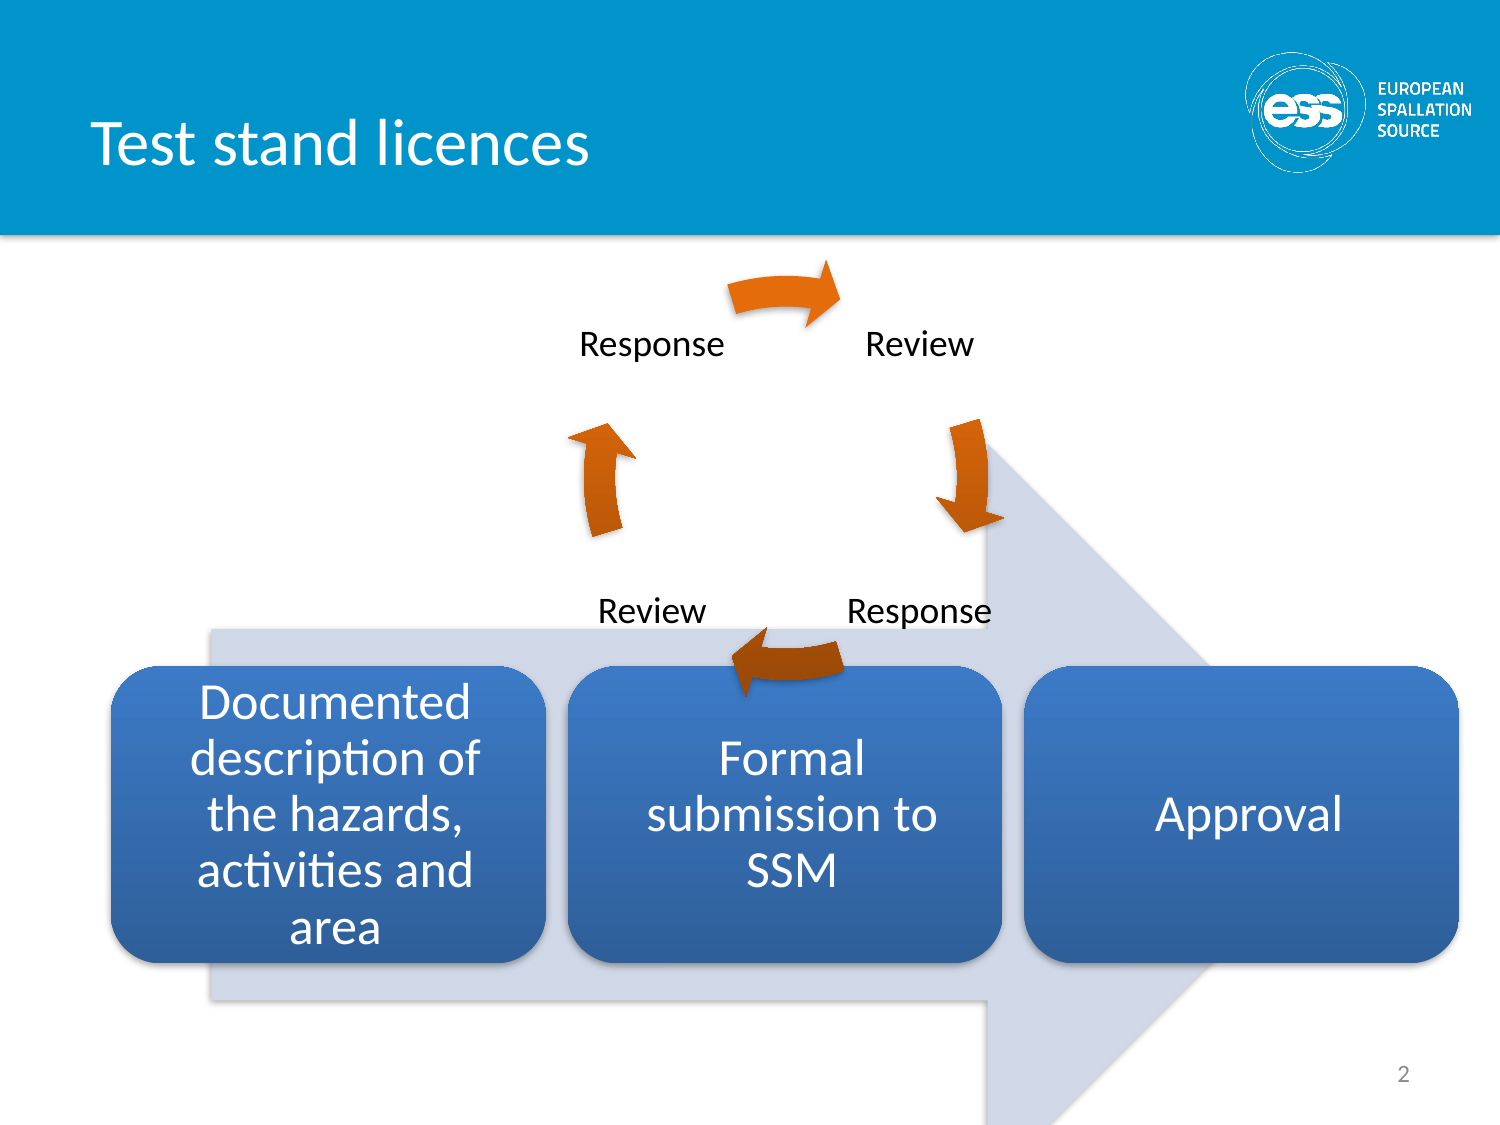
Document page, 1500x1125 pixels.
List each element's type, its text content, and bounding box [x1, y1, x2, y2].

picture [1436, 104, 1444, 115]
picture [1264, 94, 1342, 127]
picture [1389, 104, 1393, 115]
picture [1422, 125, 1428, 134]
picture [1443, 86, 1450, 93]
picture [1418, 104, 1423, 115]
picture [1409, 104, 1415, 115]
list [109, 443, 1461, 1125]
title Test stand licences [75, 45, 1247, 233]
picture [1423, 83, 1430, 94]
picture [1432, 125, 1438, 136]
picture [1454, 83, 1458, 94]
picture [1400, 83, 1407, 94]
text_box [498, 255, 1074, 701]
picture [1398, 109, 1406, 115]
picture [1379, 83, 1385, 94]
